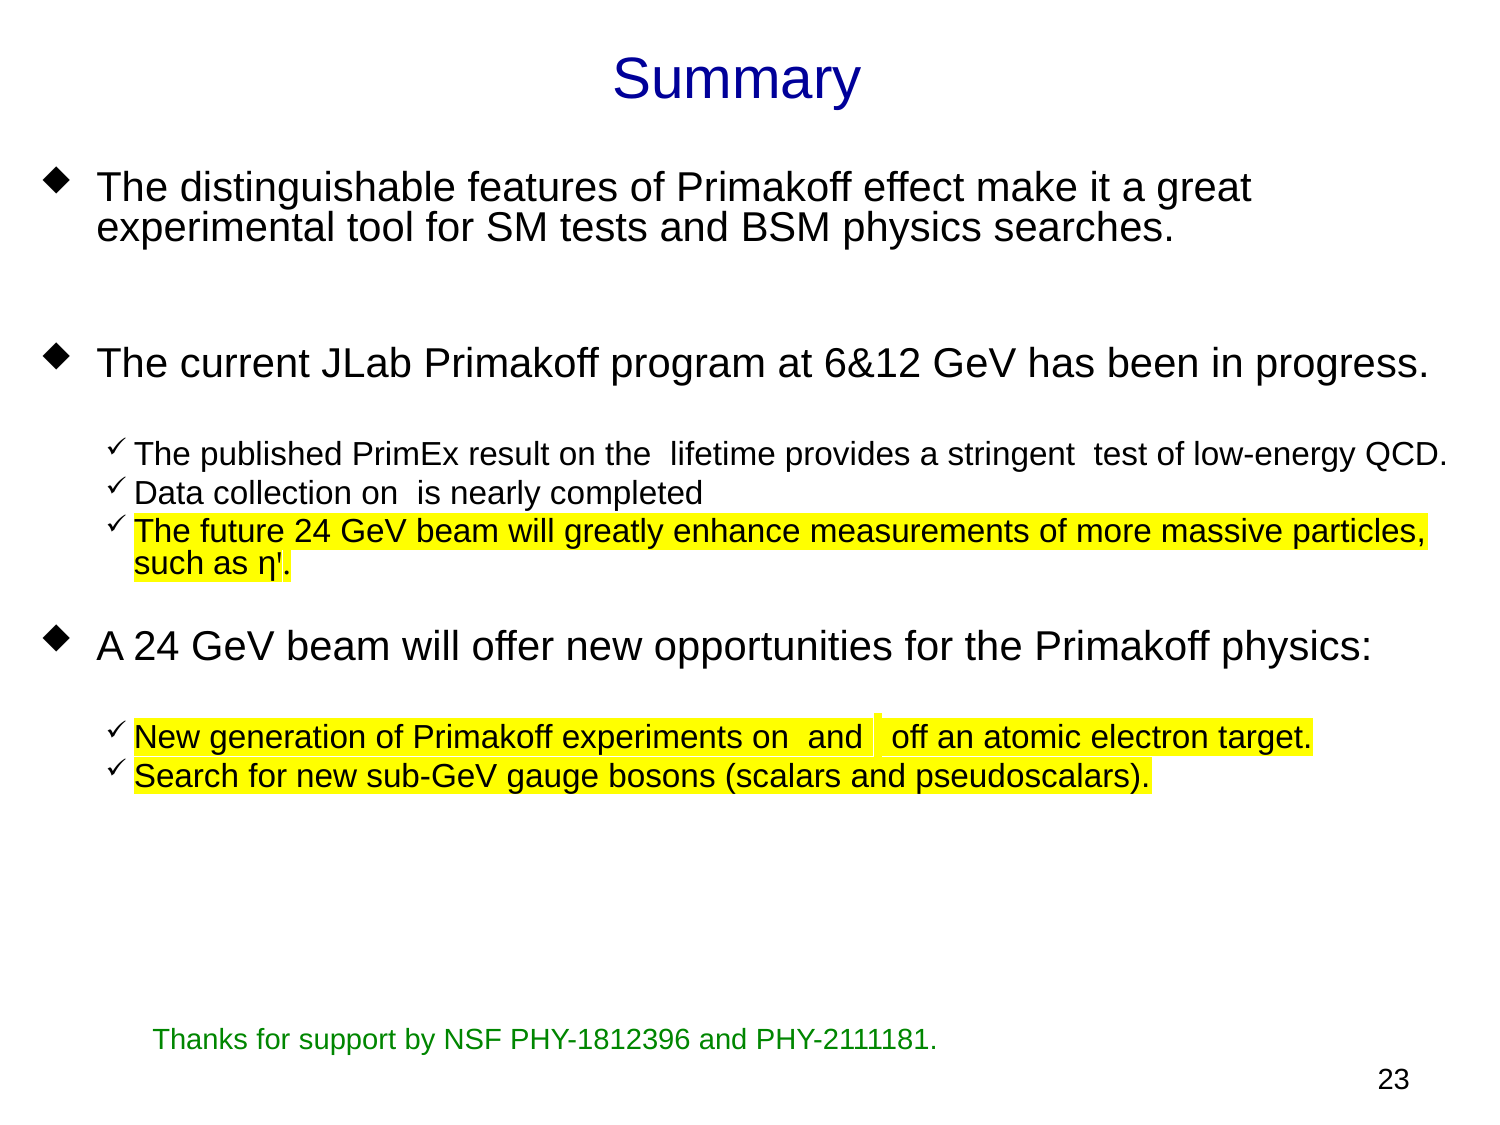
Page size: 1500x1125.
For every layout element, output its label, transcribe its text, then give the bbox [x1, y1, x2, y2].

text_box Thanks for support by NSF PHY-1812396 and PHY-2111181. [137, 1012, 1075, 1125]
title Summary [74, 37, 1401, 113]
slide_number 23 [1075, 1024, 1426, 1103]
